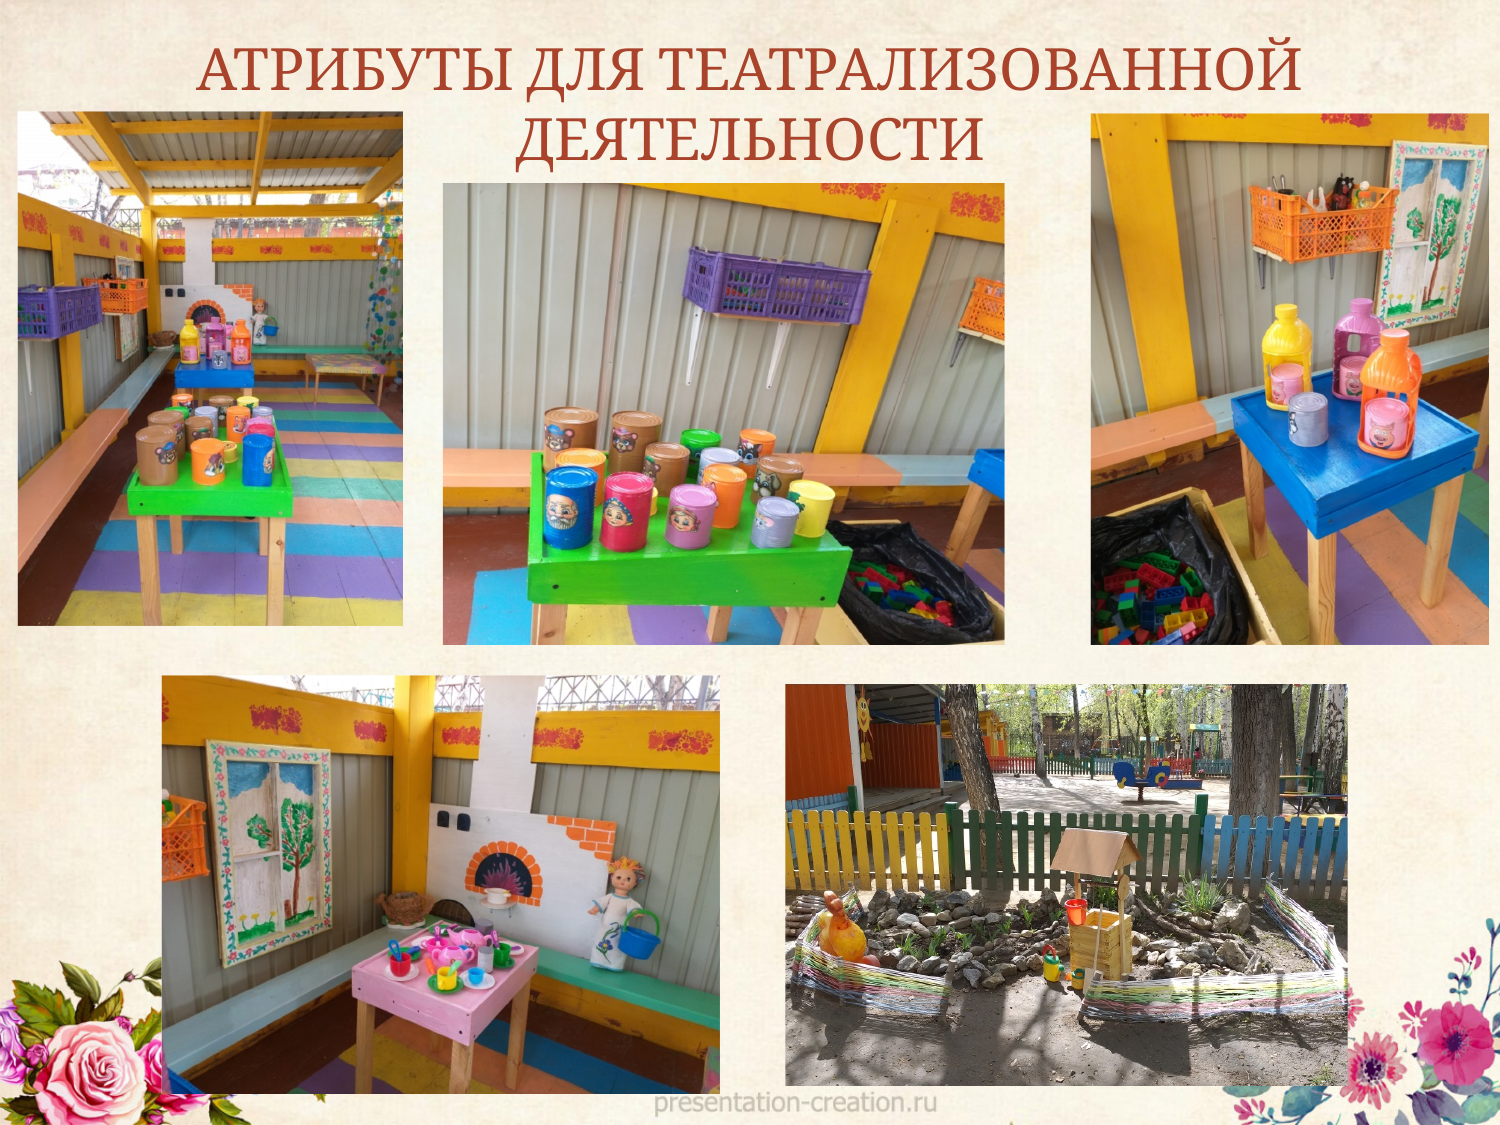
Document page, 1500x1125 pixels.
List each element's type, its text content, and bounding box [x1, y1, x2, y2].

picture [0, 0, 1500, 1125]
title АТРИБУТЫ ДЛЯ ТЕАТРАЛИЗОВАННОЙ ДЕЯТЕЛЬНОСТИ [29, 8, 1471, 196]
